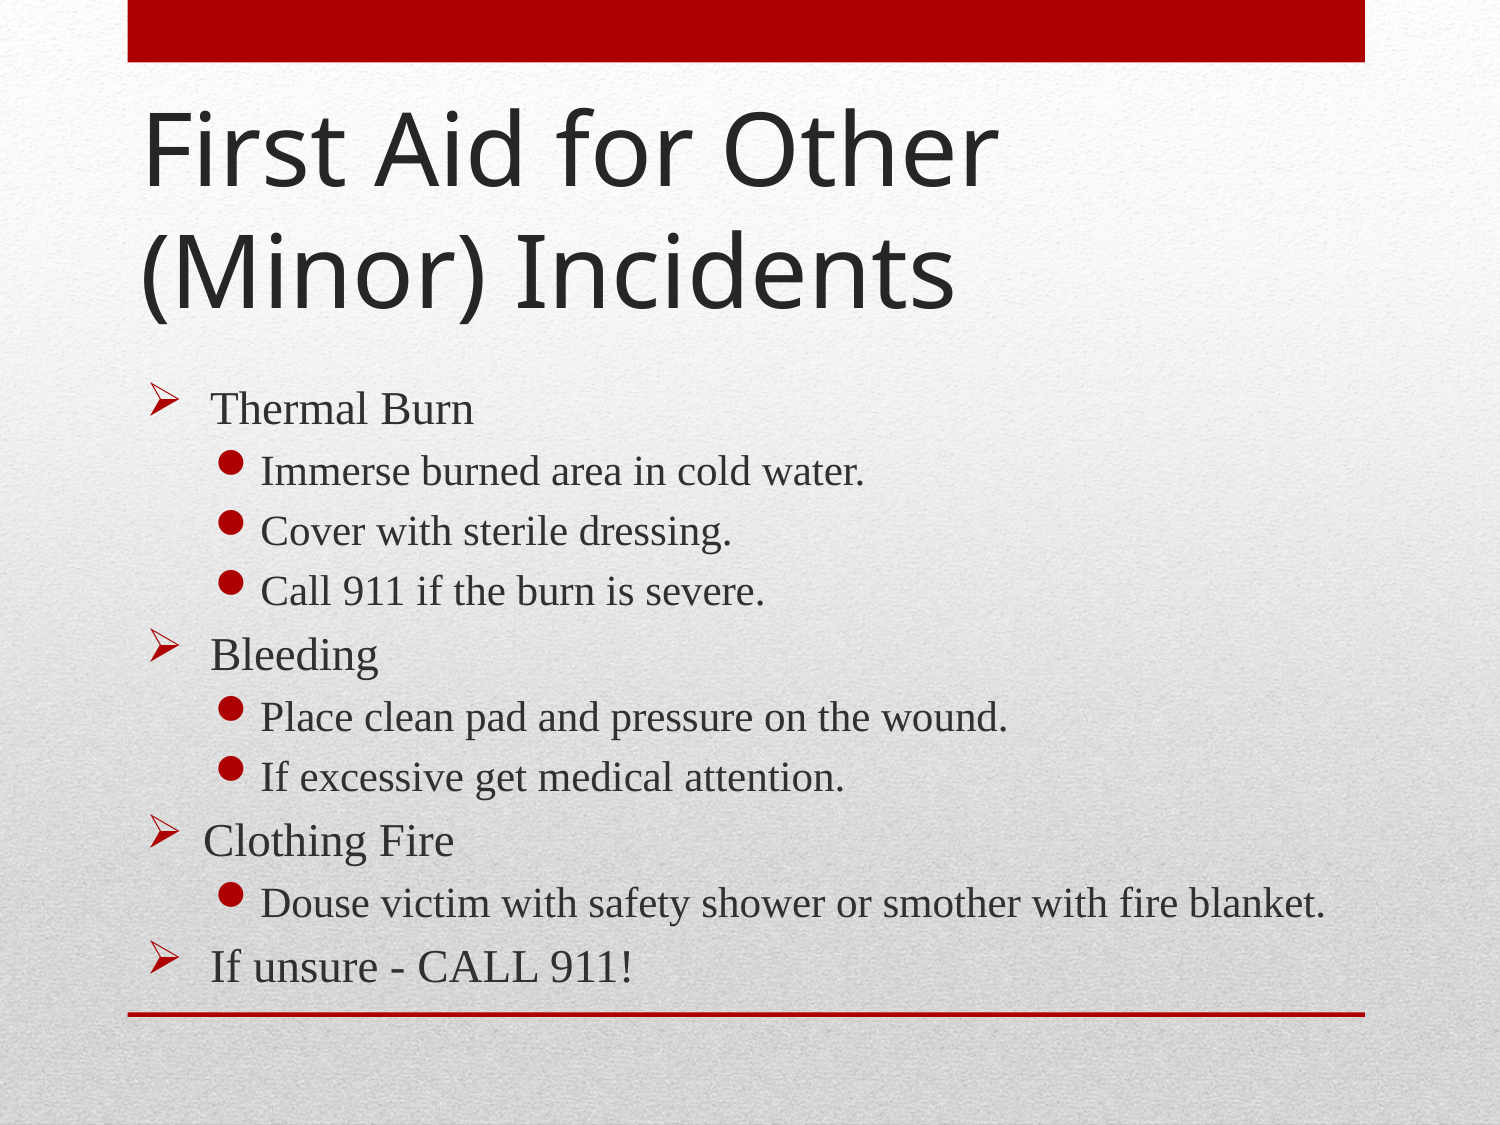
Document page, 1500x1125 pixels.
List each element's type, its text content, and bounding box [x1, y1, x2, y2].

title First Aid for Other (Minor) Incidents [125, 74, 1238, 337]
list Thermal Burn Immerse burned area in cold water. Cover with sterile dressing. Call 911 if the burn is severe. Bleeding Place clean pad and pressure on the wound. If excessive get medical attention. Clothing Fire Douse victim with safety shower or smother with fire blanket. If unsure - CALL 911! [125, 365, 1363, 1004]
